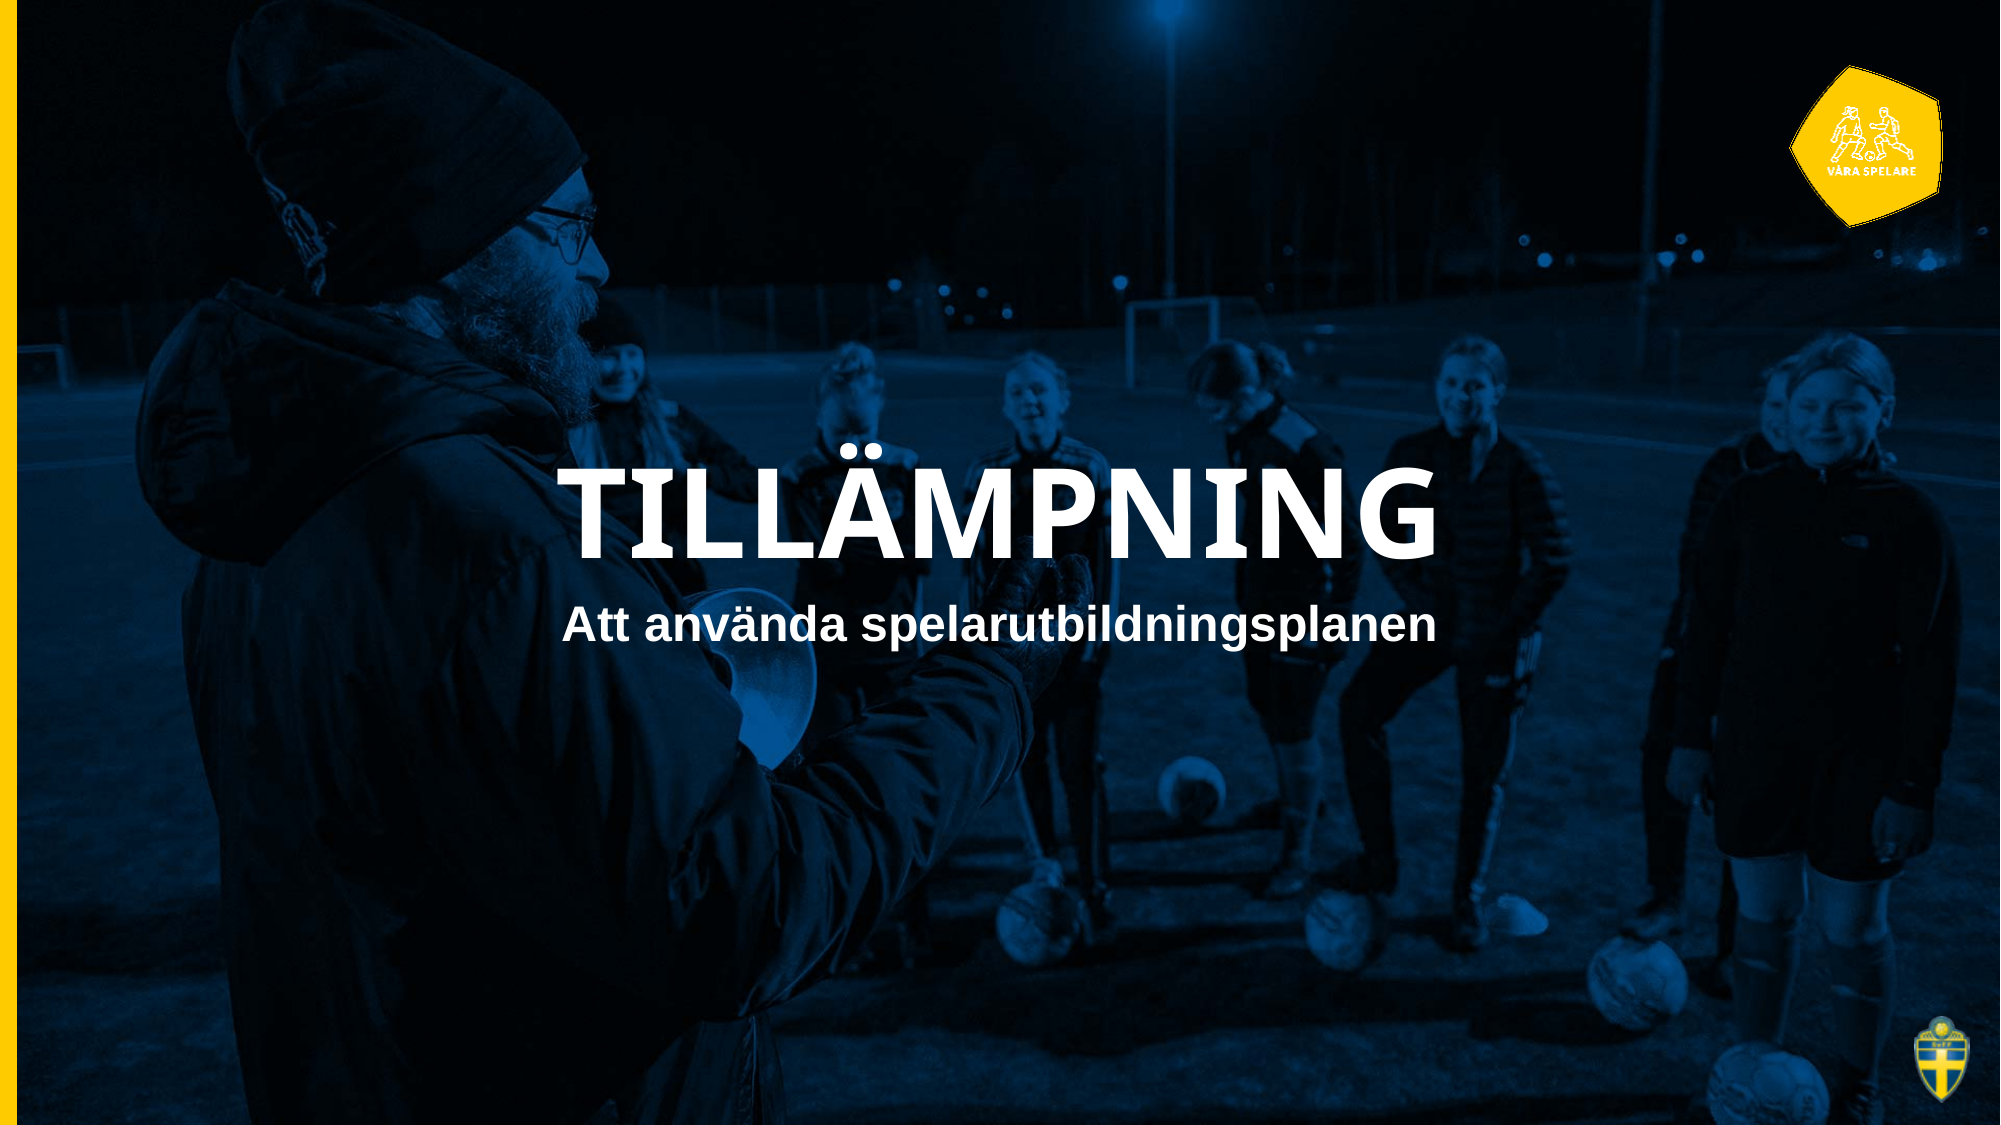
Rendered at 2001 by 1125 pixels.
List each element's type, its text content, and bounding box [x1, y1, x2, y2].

subtitle Att använda spelarutbildningsplanen [249, 590, 1750, 863]
picture [17, 0, 2000, 1125]
text_box TILLÄMPNING [249, 199, 1750, 590]
